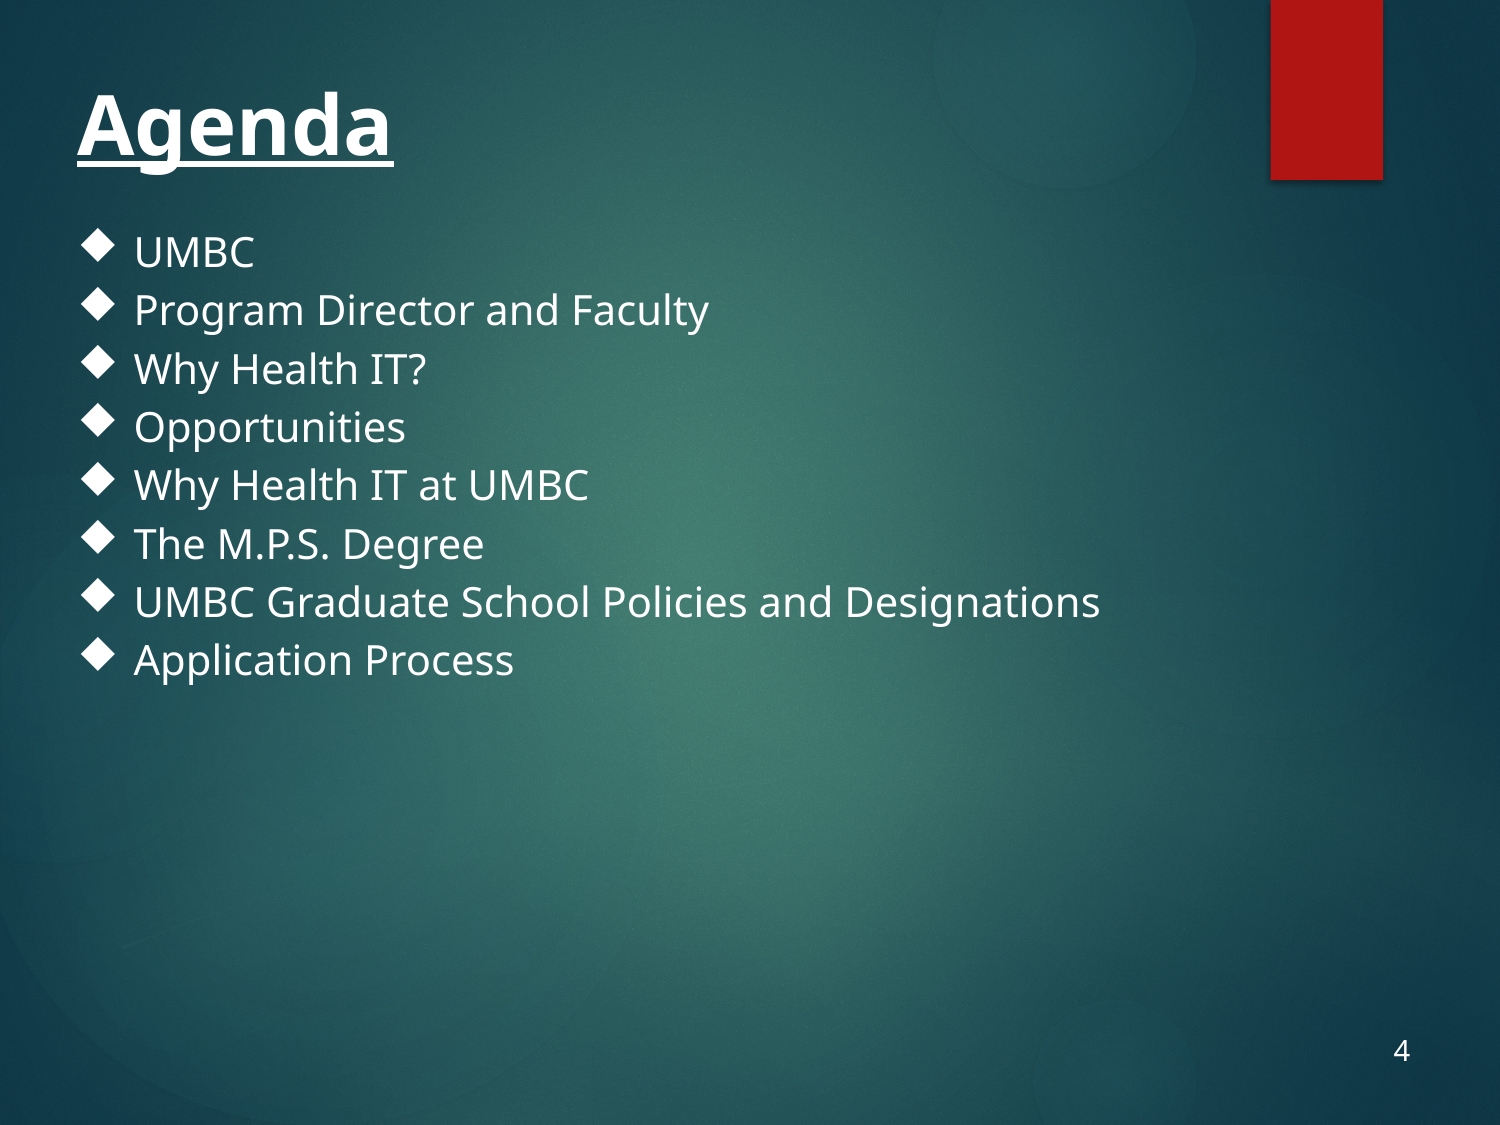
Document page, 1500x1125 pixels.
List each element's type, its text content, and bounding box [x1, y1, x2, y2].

text_box UMBC Program Director and Faculty Why Health IT? Opportunities Why Health IT at UMBC The M.P.S. Degree UMBC Graduate School Policies and Designations Application Process [62, 218, 1438, 869]
text_box 4 [1074, 1024, 1425, 1103]
text_box Agenda [62, 64, 1400, 180]
